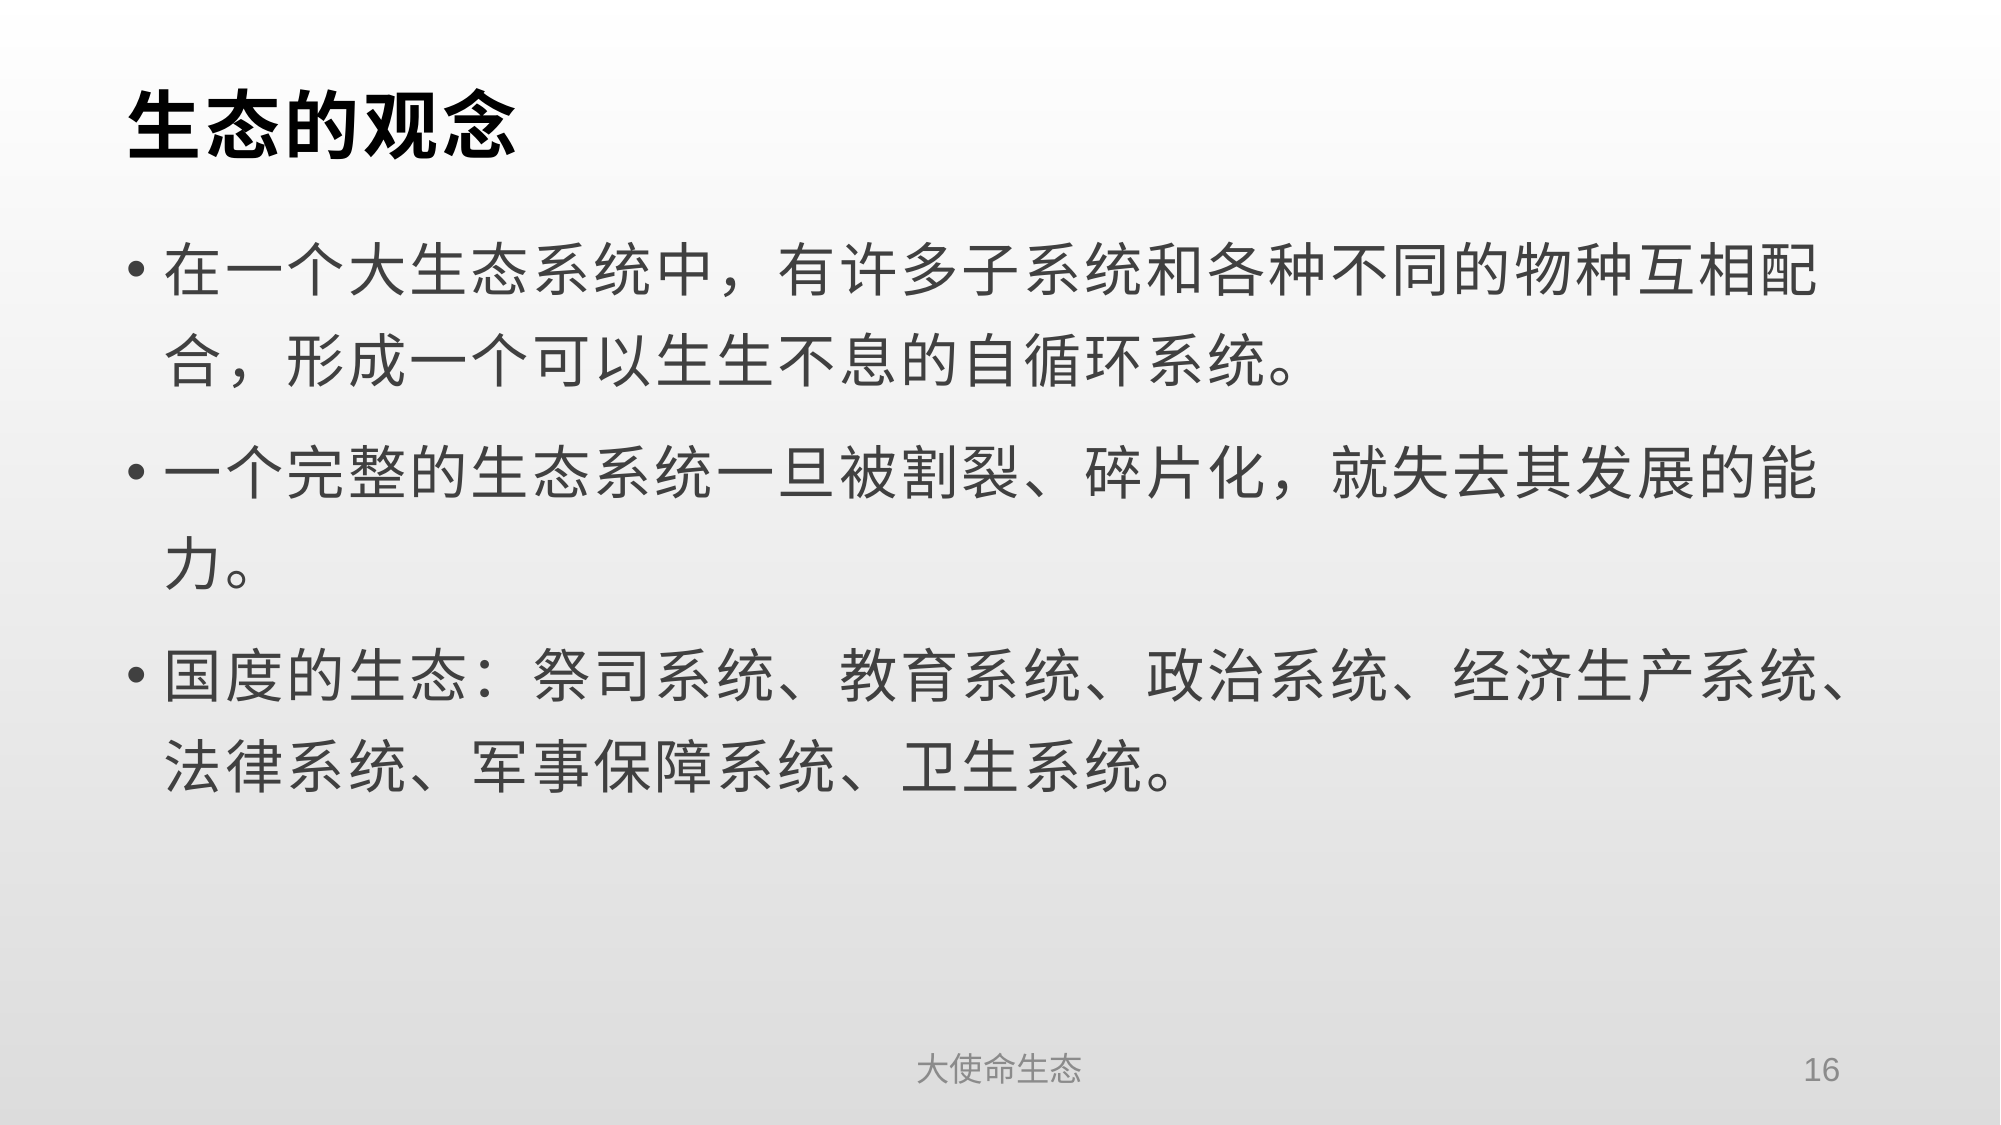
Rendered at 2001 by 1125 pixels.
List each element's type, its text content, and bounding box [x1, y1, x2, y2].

slide_number 16 [1412, 1041, 1856, 1094]
footer 大使命生态 [675, 1041, 1325, 1094]
list 在一个大生态系统中，有许多子系统和各种不同的物种互相配合，形成一个可以生生不息的自循环系统。 一个完整的生态系统一旦被割裂、碎片化，就失去其发展的能力。 国度的生态：祭司系统、教育系统、政治系统、经济生产系统、法律系统、军事保障系统、卫生系统。 [109, 212, 1891, 1040]
title 生态的观念 [109, 70, 1891, 178]
